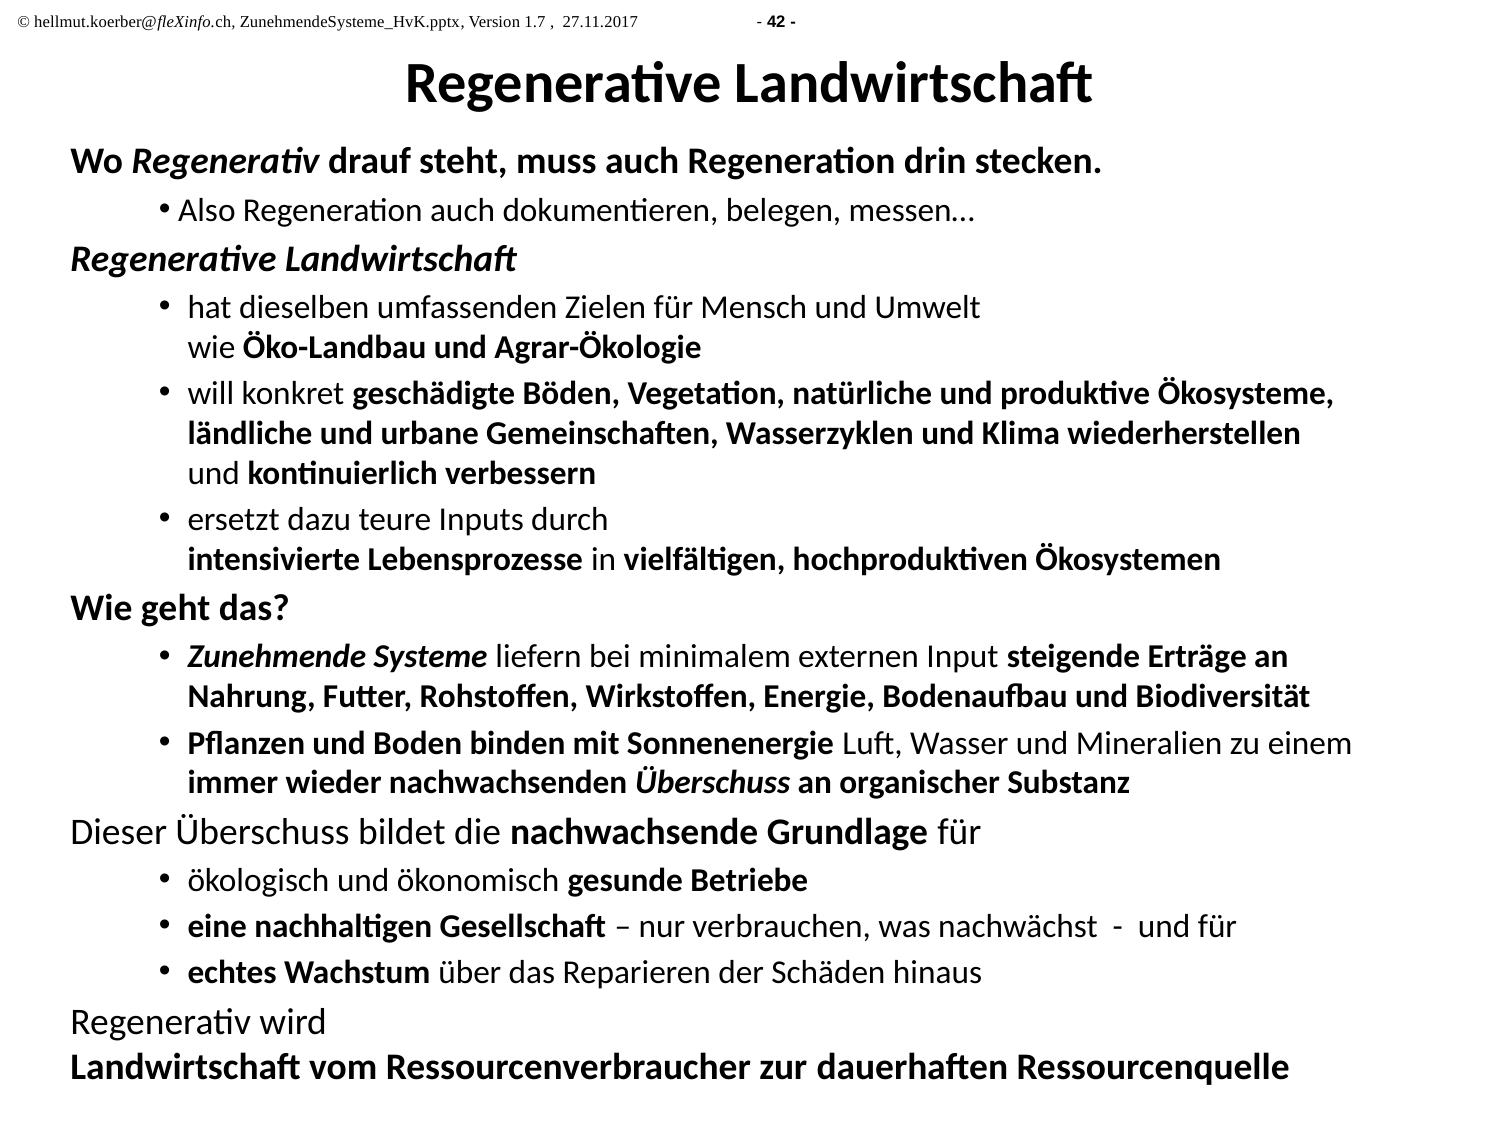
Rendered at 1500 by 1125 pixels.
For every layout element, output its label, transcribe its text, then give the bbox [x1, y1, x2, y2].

title Regenerative Landwirtschaft [75, 28, 1425, 128]
list Wo Regenerativ drauf steht, muss auch Regeneration drin stecken. Also Regeneration auch dokumentieren, belegen, messen… Regenerative Landwirtschaft hat dieselben umfassenden Zielen für Mensch und Umwelt wie Öko-Landbau und Agrar-Ökologie will konkret geschädigte Böden, Vegetation, natürliche und produktive Ökosysteme, ländliche und urbane Gemeinschaften, Wasserzyklen und Klima wiederherstellen und kontinuierlich verbessern ersetzt dazu teure Inputs durch intensivierte Lebensprozesse in vielfältigen, hochproduktiven Ökosystemen Wie geht das? Zunehmende Systeme liefern bei minimalem externen Input steigende Erträge an Nahrung, Futter, Rohstoffen, Wirkstoffen, Energie, Bodenaufbau und Biodiversität Pflanzen und Boden binden mit Sonnenenergie Luft, Wasser und Mineralien zu einem immer wieder nachwachsenden Überschuss an organischer Substanz Dieser Überschuss bildet die nachwachsende Grundlage für ökologisch und ökonomisch gesunde Betriebe eine nachhaltigen Gesellschaft – nur verbrauchen, was nachwächst - und für echtes Wachstum über das Reparieren der Schäden hinaus Regenerativ wird Landwirtschaft vom Ressourcenverbraucher zur dauerhaften Ressourcenquelle [55, 128, 1452, 1090]
